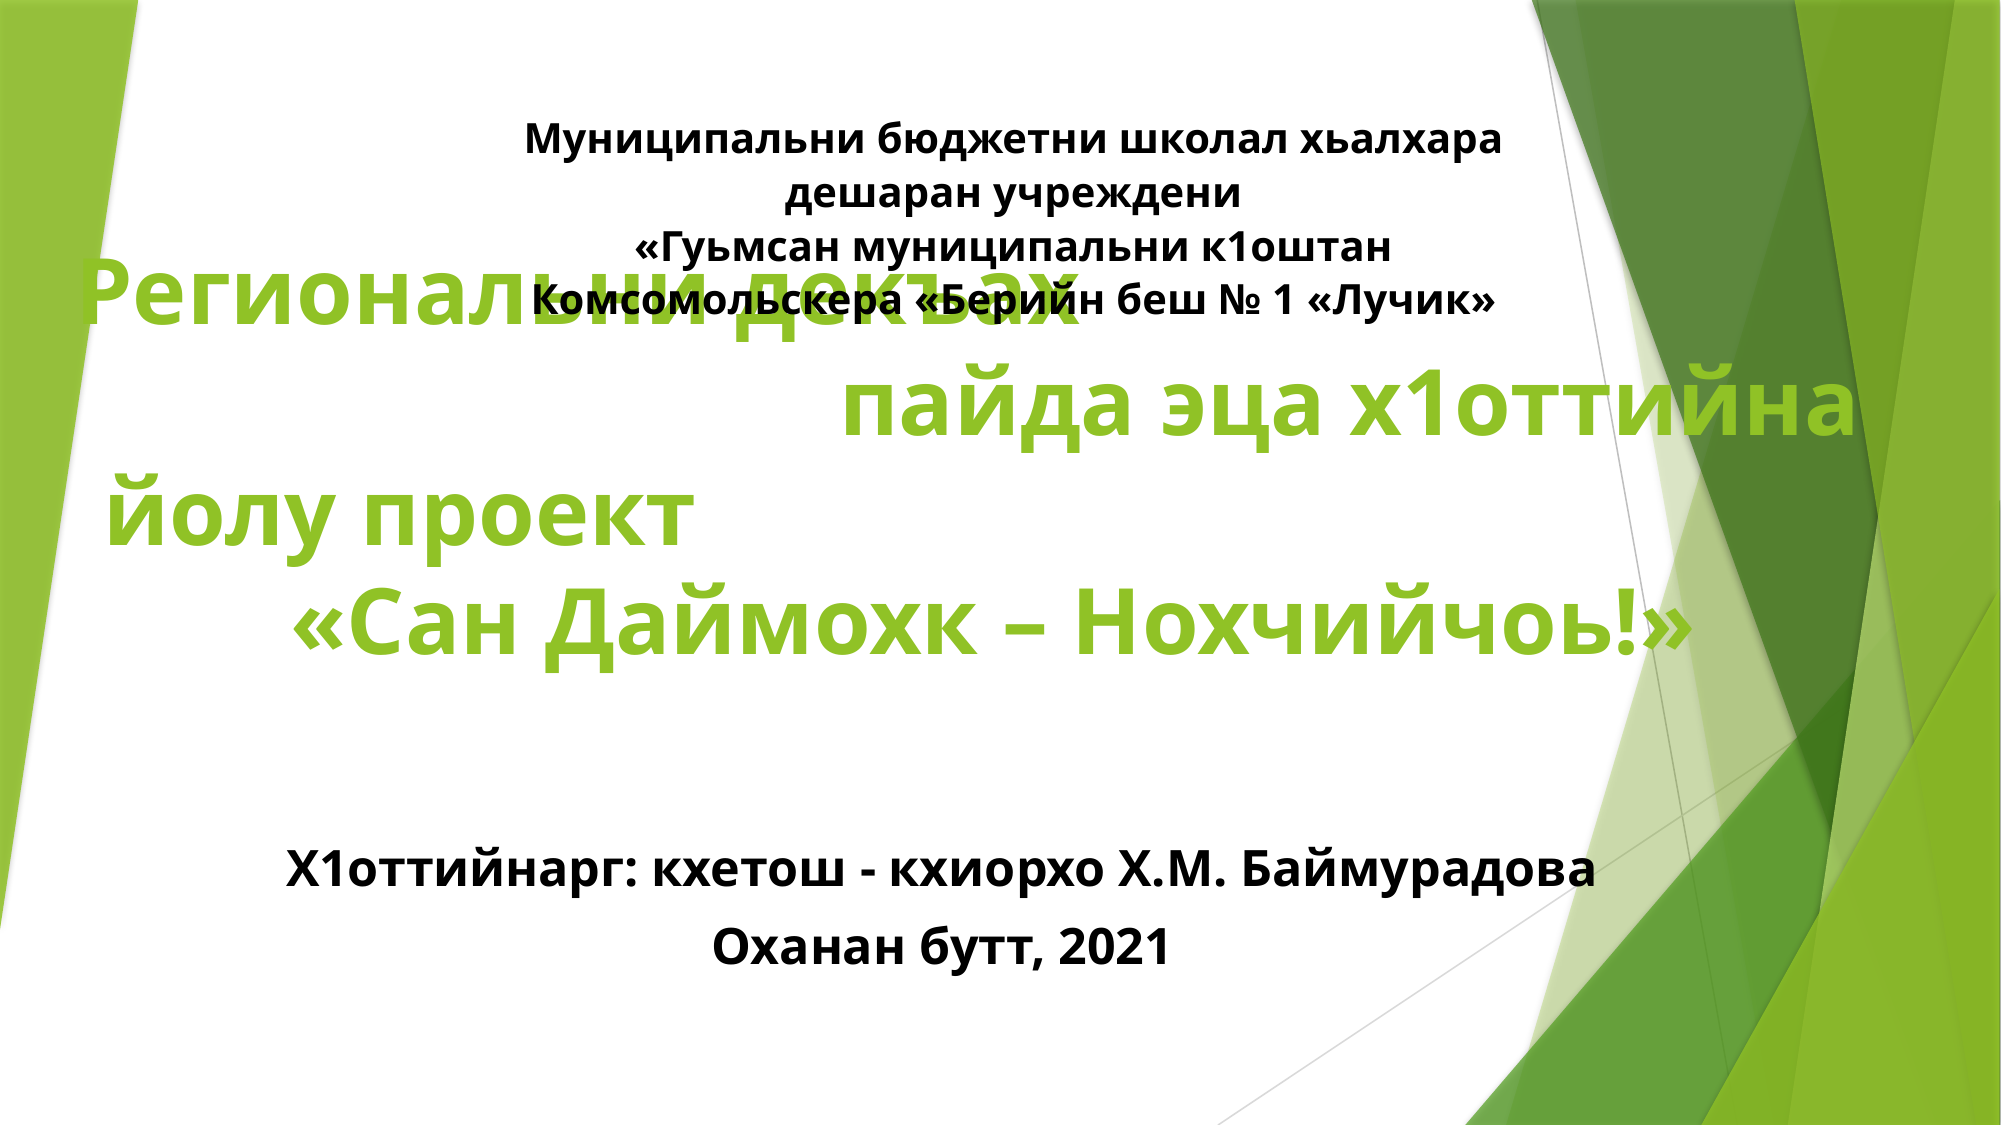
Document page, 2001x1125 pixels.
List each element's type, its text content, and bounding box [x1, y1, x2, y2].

text_box Муниципальни бюджетни школал хьалхара дешаран учреждени «Гуьмсан муниципальни к1оштан Комсомольскера «Берийн беш № 1 «Лучик» [477, 101, 1583, 331]
title Региональни декъах пайда эца х1оттийна йолу проект «Сан Даймохк – Нохчийчоь!» [57, 294, 1931, 681]
subtitle Х1оттийнарг: кхетош - кхиорхо Х.М. Баймурадова Оханан бутт, 2021 [247, 829, 1637, 1036]
